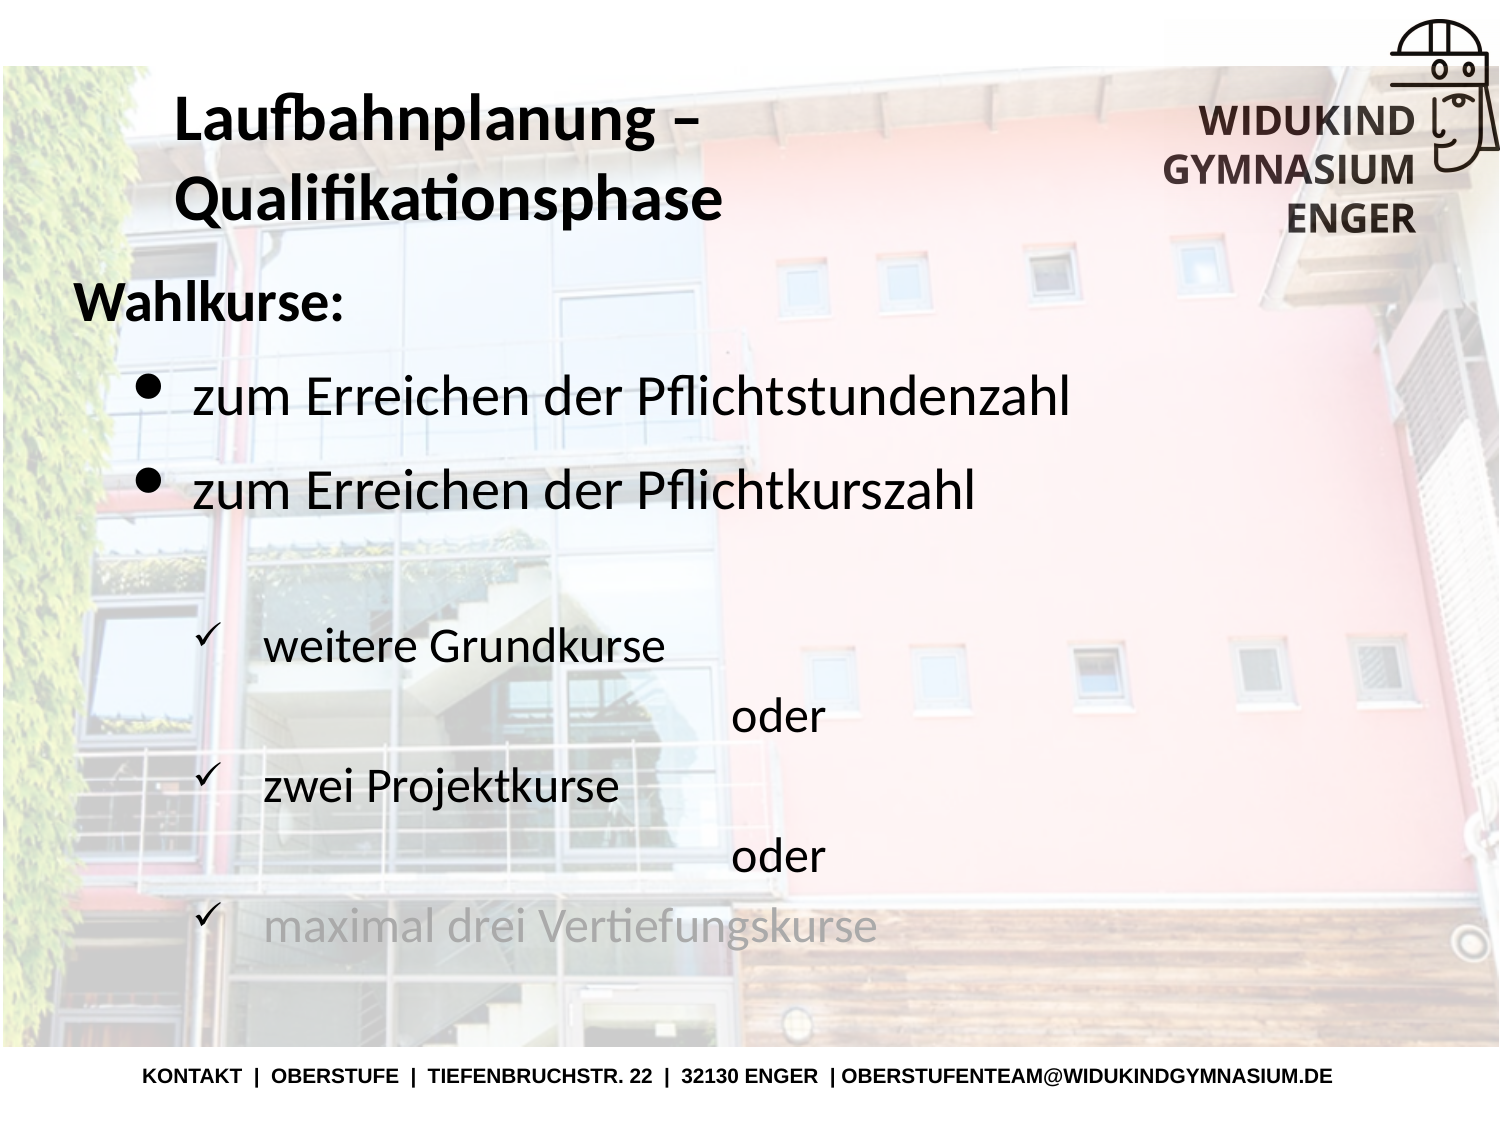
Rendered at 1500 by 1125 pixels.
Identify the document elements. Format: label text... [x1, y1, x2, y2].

picture [1164, 19, 1500, 66]
title Laufbahnplanung – Qualifikationsphase [159, 66, 1500, 173]
picture [1164, 173, 1500, 233]
list Wahlkurse: zum Erreichen der Pflichtstundenzahl zum Erreichen der Pflichtkurszahl weitere Grundkurse oder zwei Projektkurse oder maximal drei Vertiefungskurse [58, 255, 1500, 976]
